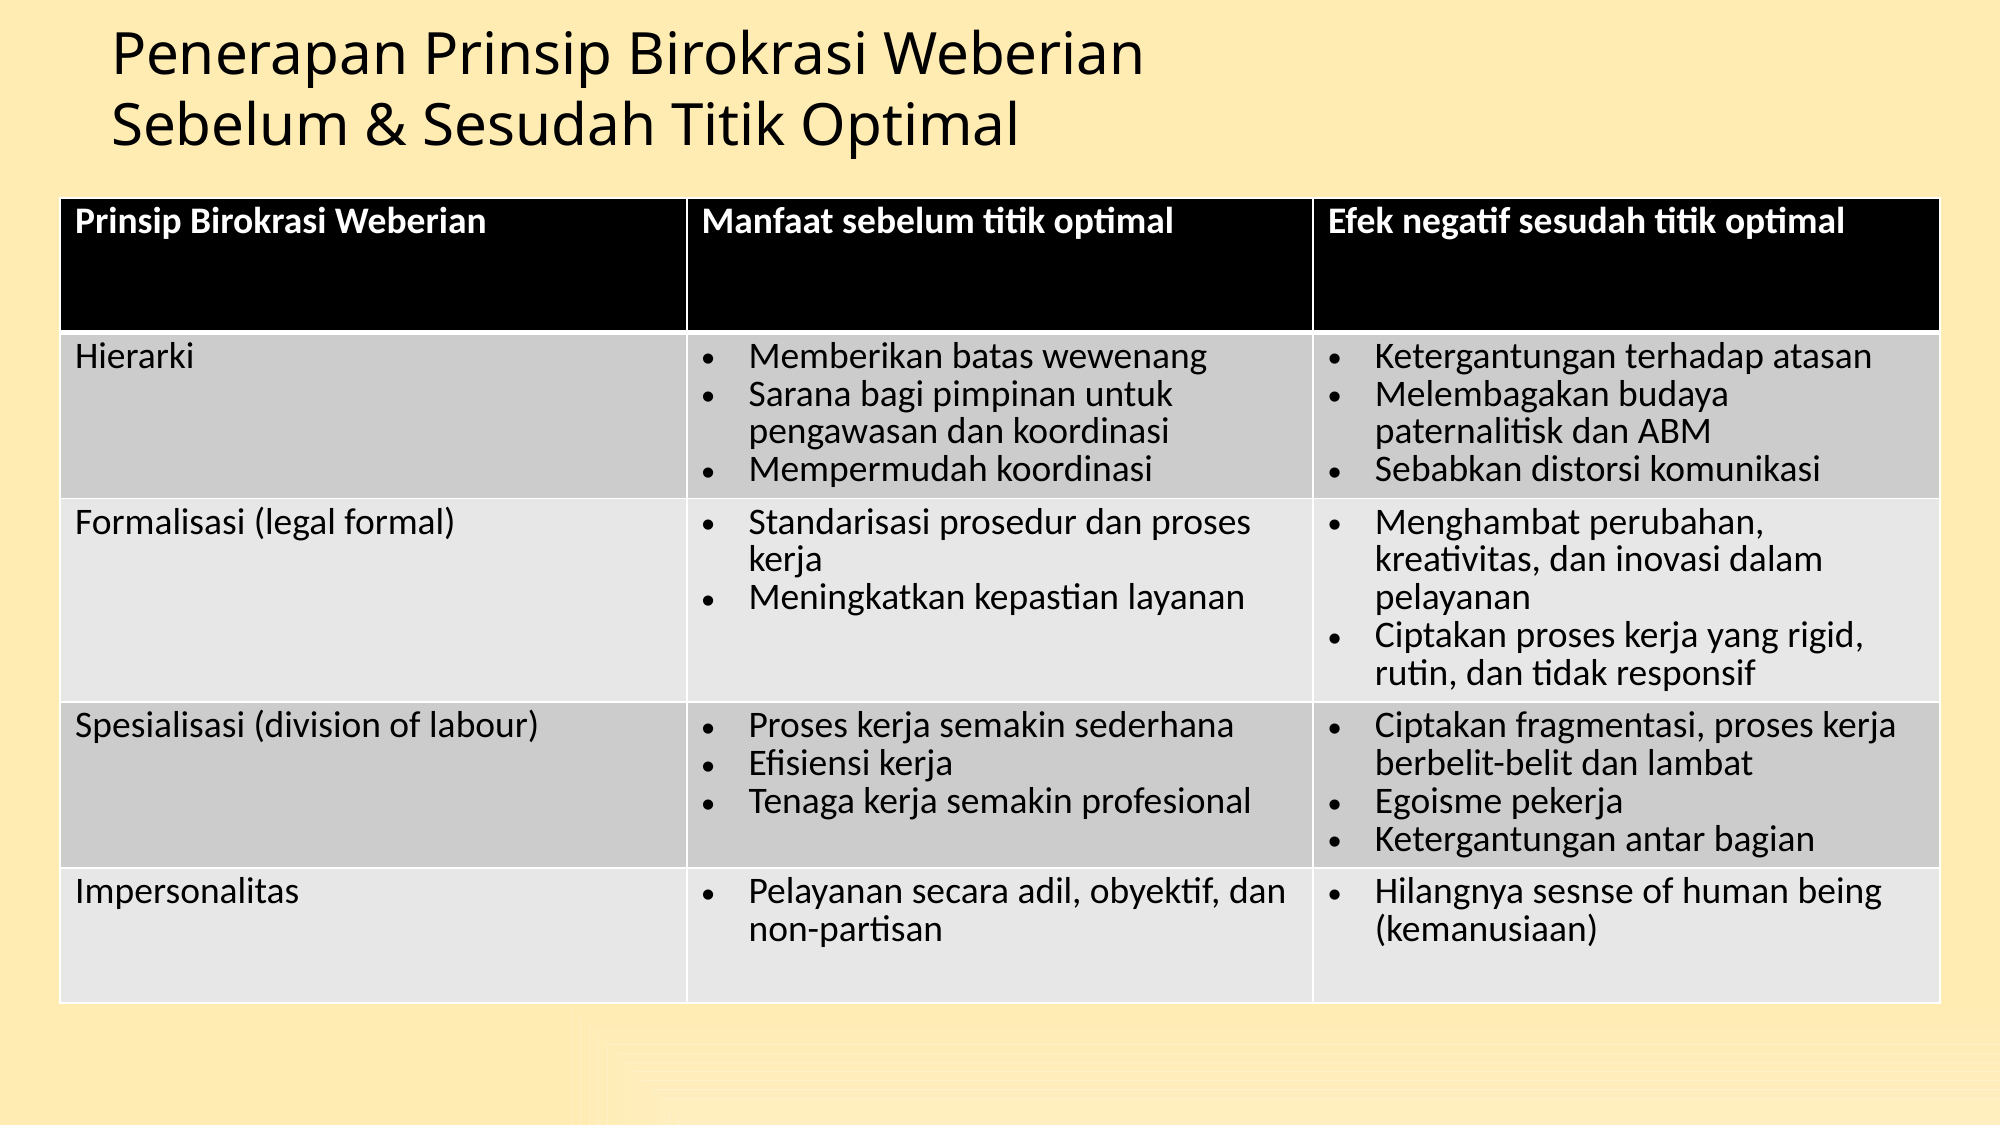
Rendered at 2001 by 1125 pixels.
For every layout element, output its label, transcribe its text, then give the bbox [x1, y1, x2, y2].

table_cell Spesialisasi (division of labour) [61, 703, 686, 867]
table_cell Ketergantungan terhadap atasan Melembagakan budaya paternalitisk dan ABM Sebabkan distorsi komunikasi [1314, 335, 1939, 498]
table_cell Impersonalitas [61, 869, 686, 1002]
table_header Prinsip Birokrasi Weberian [61, 199, 686, 330]
table_cell Standarisasi prosedur dan proses kerja Meningkatkan kepastian layanan [688, 499, 1312, 701]
table_cell Formalisasi (legal formal) [61, 499, 686, 701]
table_cell Proses kerja semakin sederhana Efisiensi kerja Tenaga kerja semakin profesional [688, 703, 1312, 867]
table_cell Ciptakan fragmentasi, proses kerja berbelit-belit dan lambat Egoisme pekerja Ketergantungan antar bagian [1314, 703, 1939, 867]
table_cell Hierarki [61, 335, 686, 498]
table_cell Hilangnya sesnse of human being (kemanusiaan) [1314, 869, 1939, 1002]
table_cell Memberikan batas wewenang Sarana bagi pimpinan untuk pengawasan dan koordinasi Mempermudah koordinasi [688, 335, 1312, 498]
table_cell Pelayanan secara adil, obyektif, dan non-partisan [688, 869, 1312, 1002]
table_header Manfaat sebelum titik optimal [688, 199, 1312, 330]
table_header Efek negatif sesudah titik optimal [1314, 199, 1939, 330]
table_cell Menghambat perubahan, kreativitas, dan inovasi dalam pelayanan Ciptakan proses kerja yang rigid, rutin, dan tidak responsif [1314, 499, 1939, 701]
title Penerapan Prinsip Birokrasi Weberian Sebelum & Sesudah Titik Optimal [96, 0, 1904, 197]
